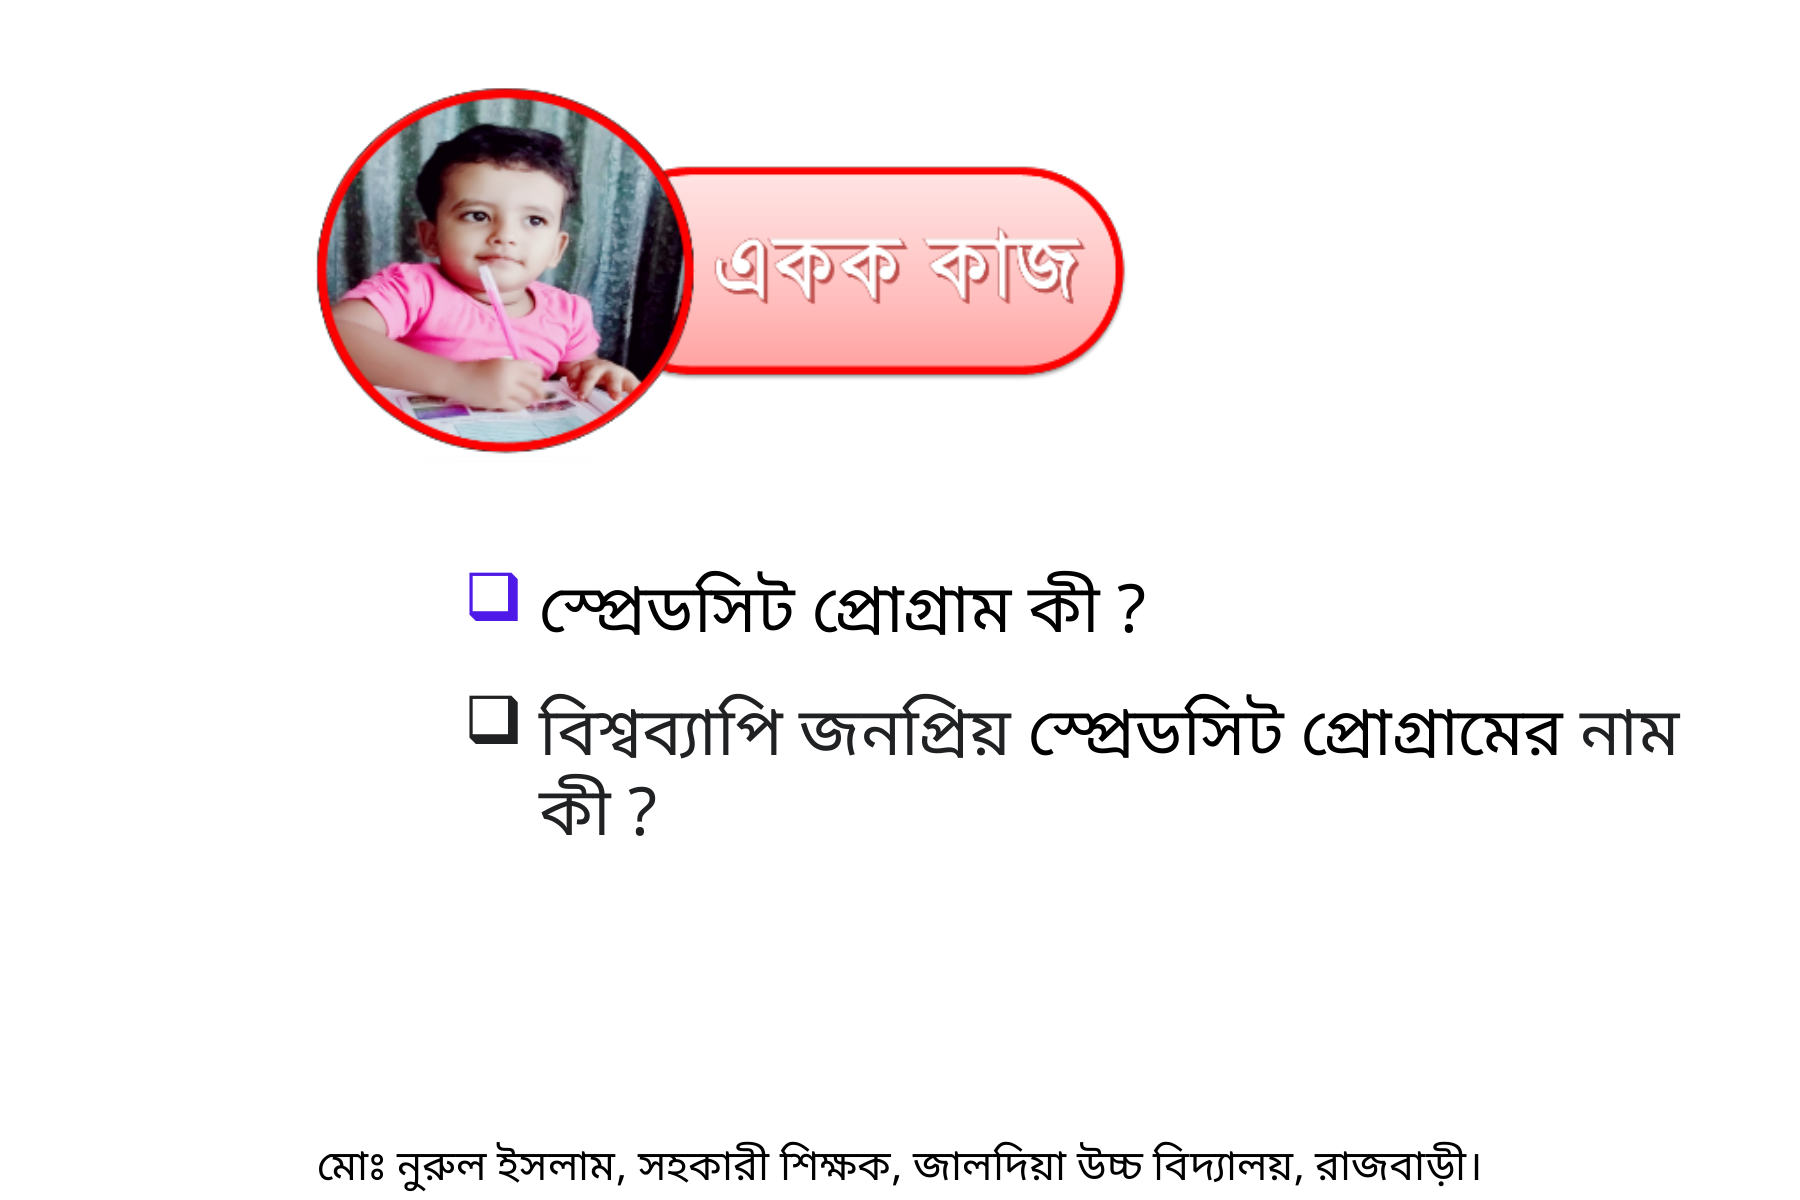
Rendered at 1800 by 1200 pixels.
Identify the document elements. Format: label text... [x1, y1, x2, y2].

text_box বিশ্বব্যাপি জনপ্রিয় স্প্রেডসিট প্রোগ্রামের নাম কী ? [449, 681, 1724, 856]
text_box স্প্রেডসিট প্রোগ্রাম কী ? [449, 558, 1483, 654]
picture [299, 87, 1130, 463]
